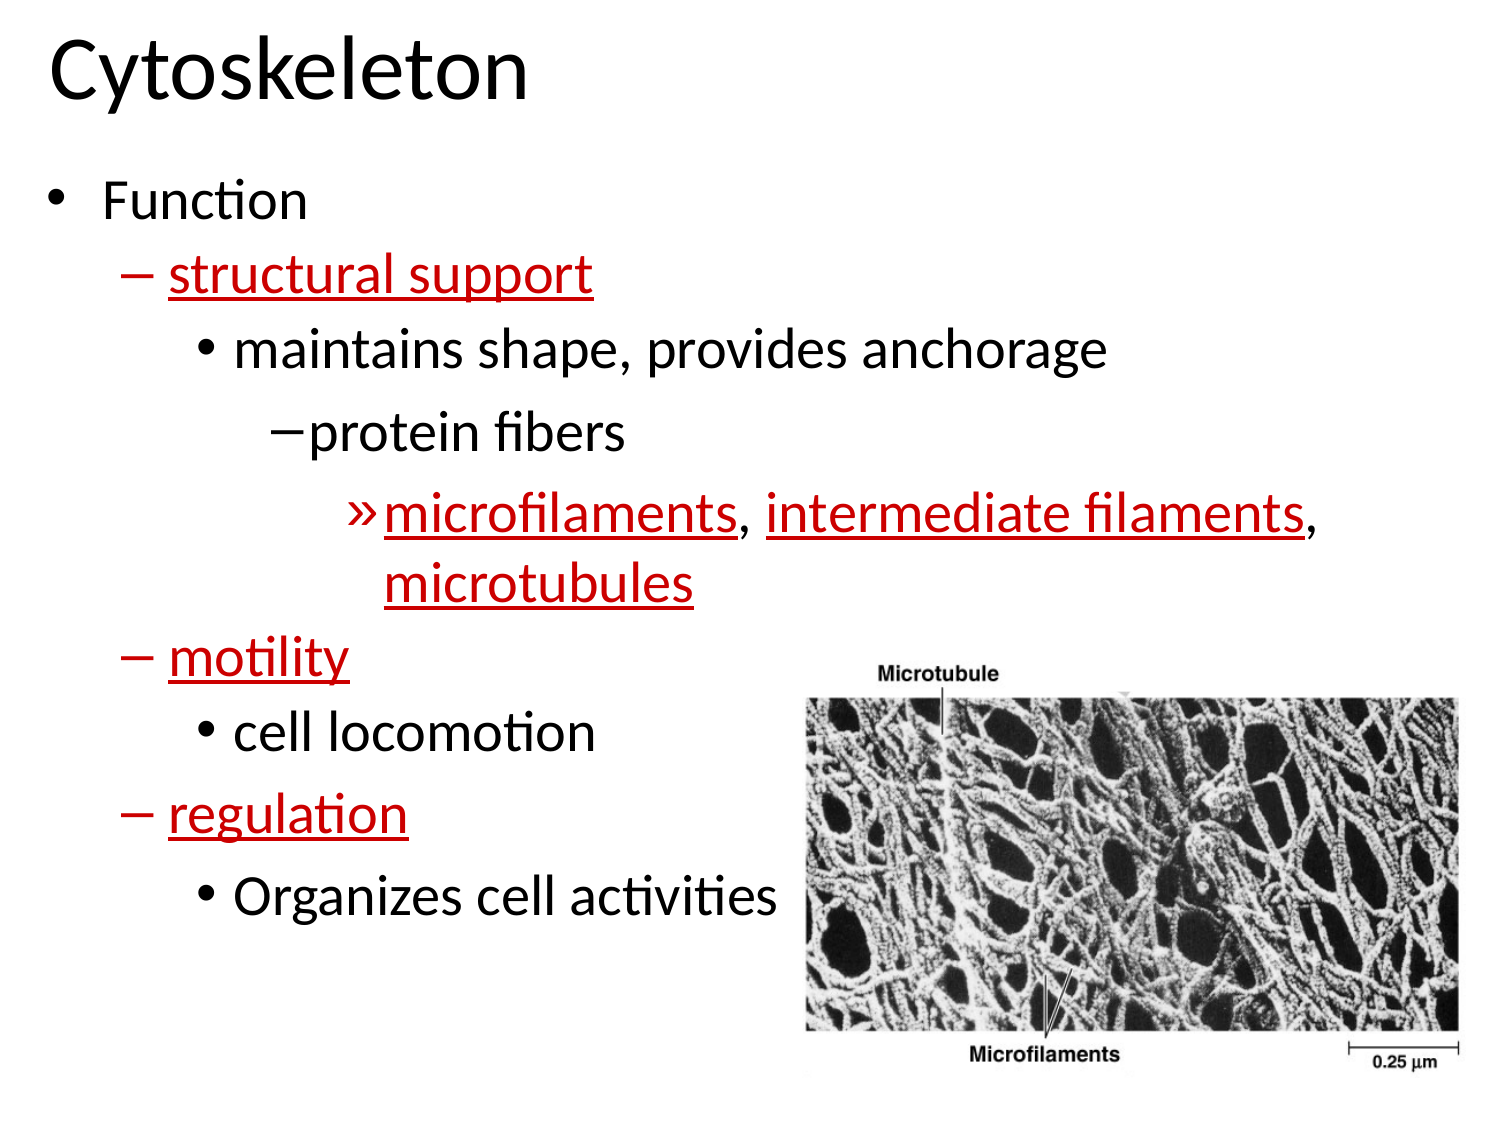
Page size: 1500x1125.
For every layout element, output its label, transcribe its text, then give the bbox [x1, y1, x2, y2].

list Function structural support maintains shape, provides anchorage protein fibers microfilaments, intermediate filaments, microtubules motility cell locomotion regulation Organizes cell activities [31, 154, 1416, 1038]
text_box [793, 658, 1469, 1079]
picture [1050, 62, 1427, 383]
title Cytoskeleton [29, 0, 573, 125]
